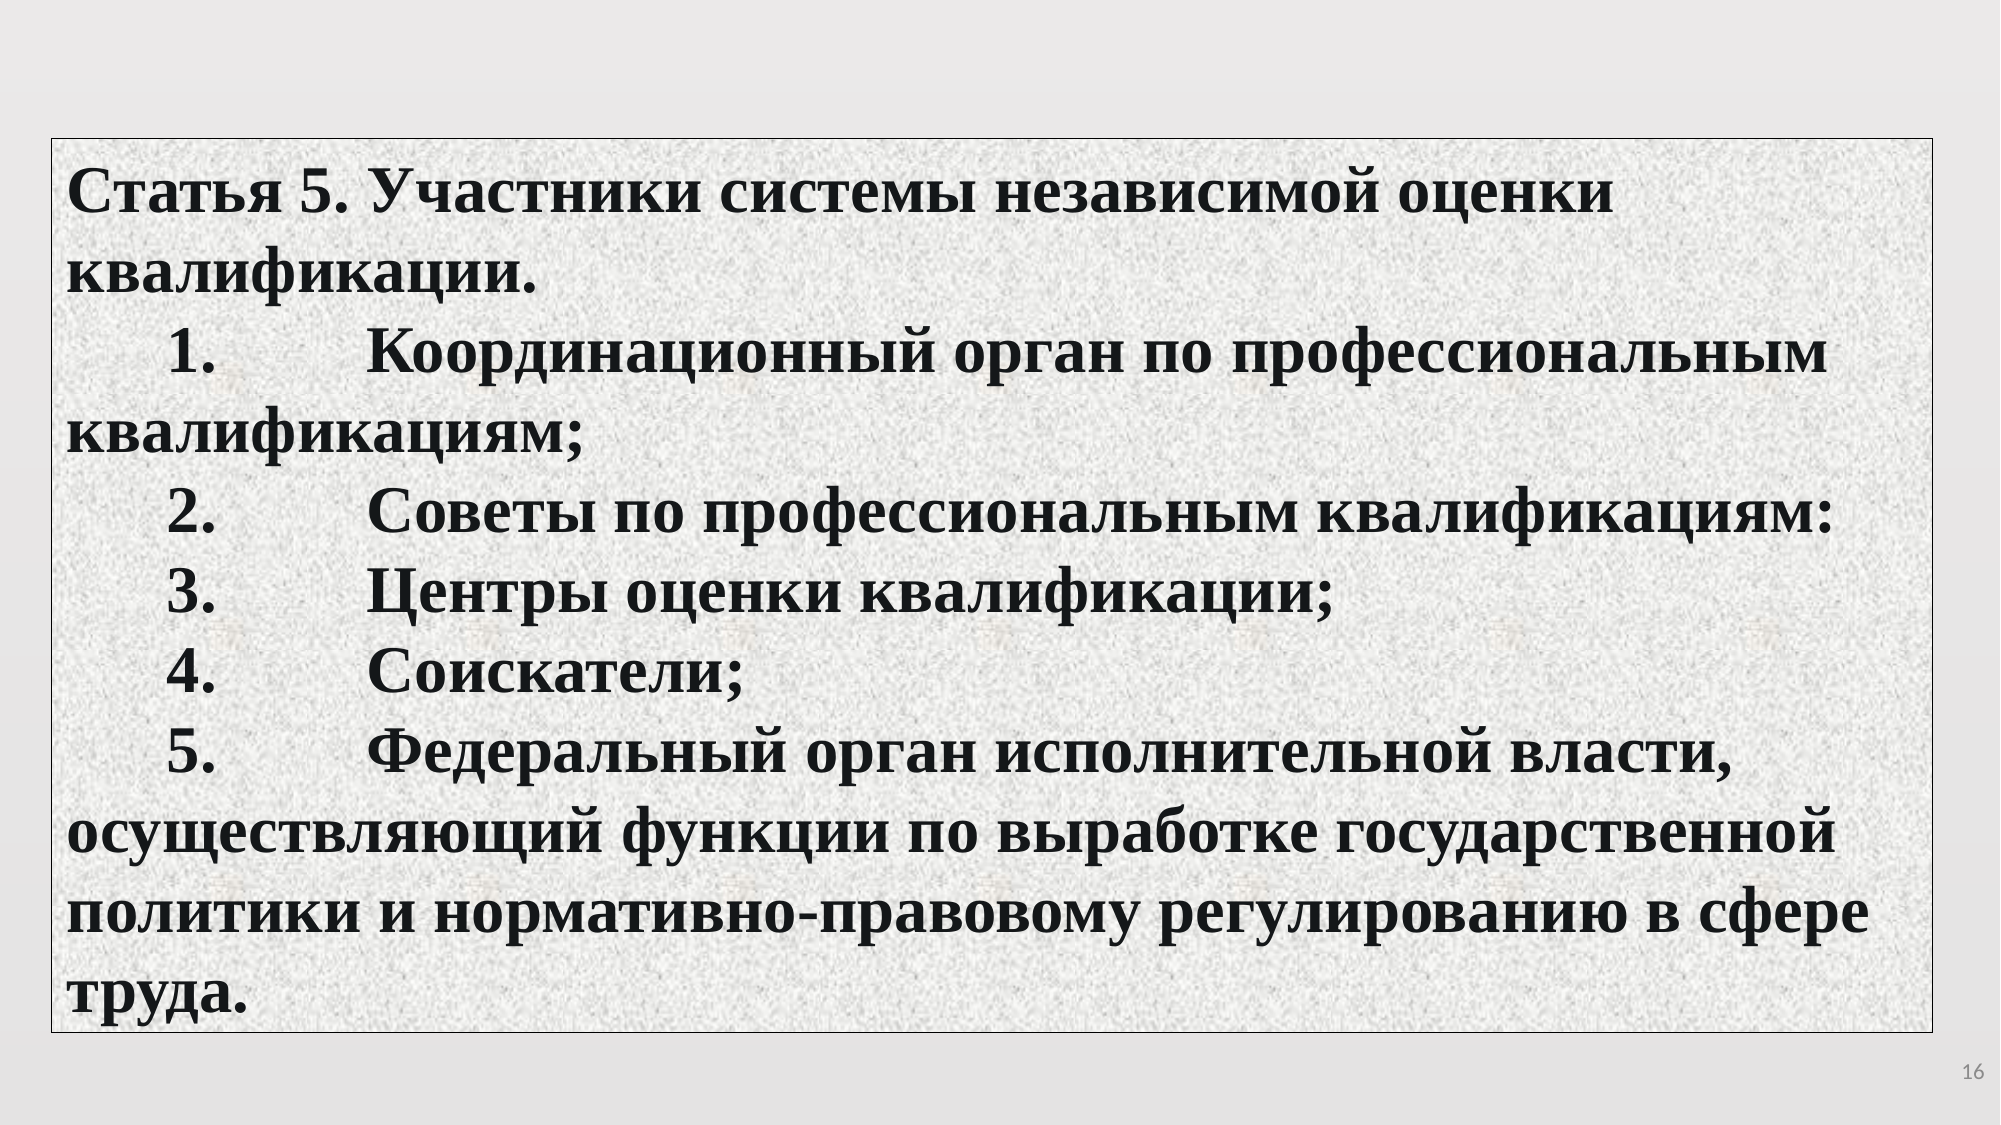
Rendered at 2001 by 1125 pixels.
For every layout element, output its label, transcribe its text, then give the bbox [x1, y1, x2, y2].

text_box Статья 5. Участники системы независимой оценки квалификации. 1. Координационный орган по профессиональным квалификациям; 2. Советы по профессиональным квалификациям: 3. Центры оценки квалификации; 4. Соискатели; 5. Федеральный орган исполнительной власти, осуществляющий функции по выработке государственной политики и нормативно-правовому регулированию в сфере труда. [51, 138, 1933, 1033]
slide_number 16 [1812, 1015, 2000, 1125]
